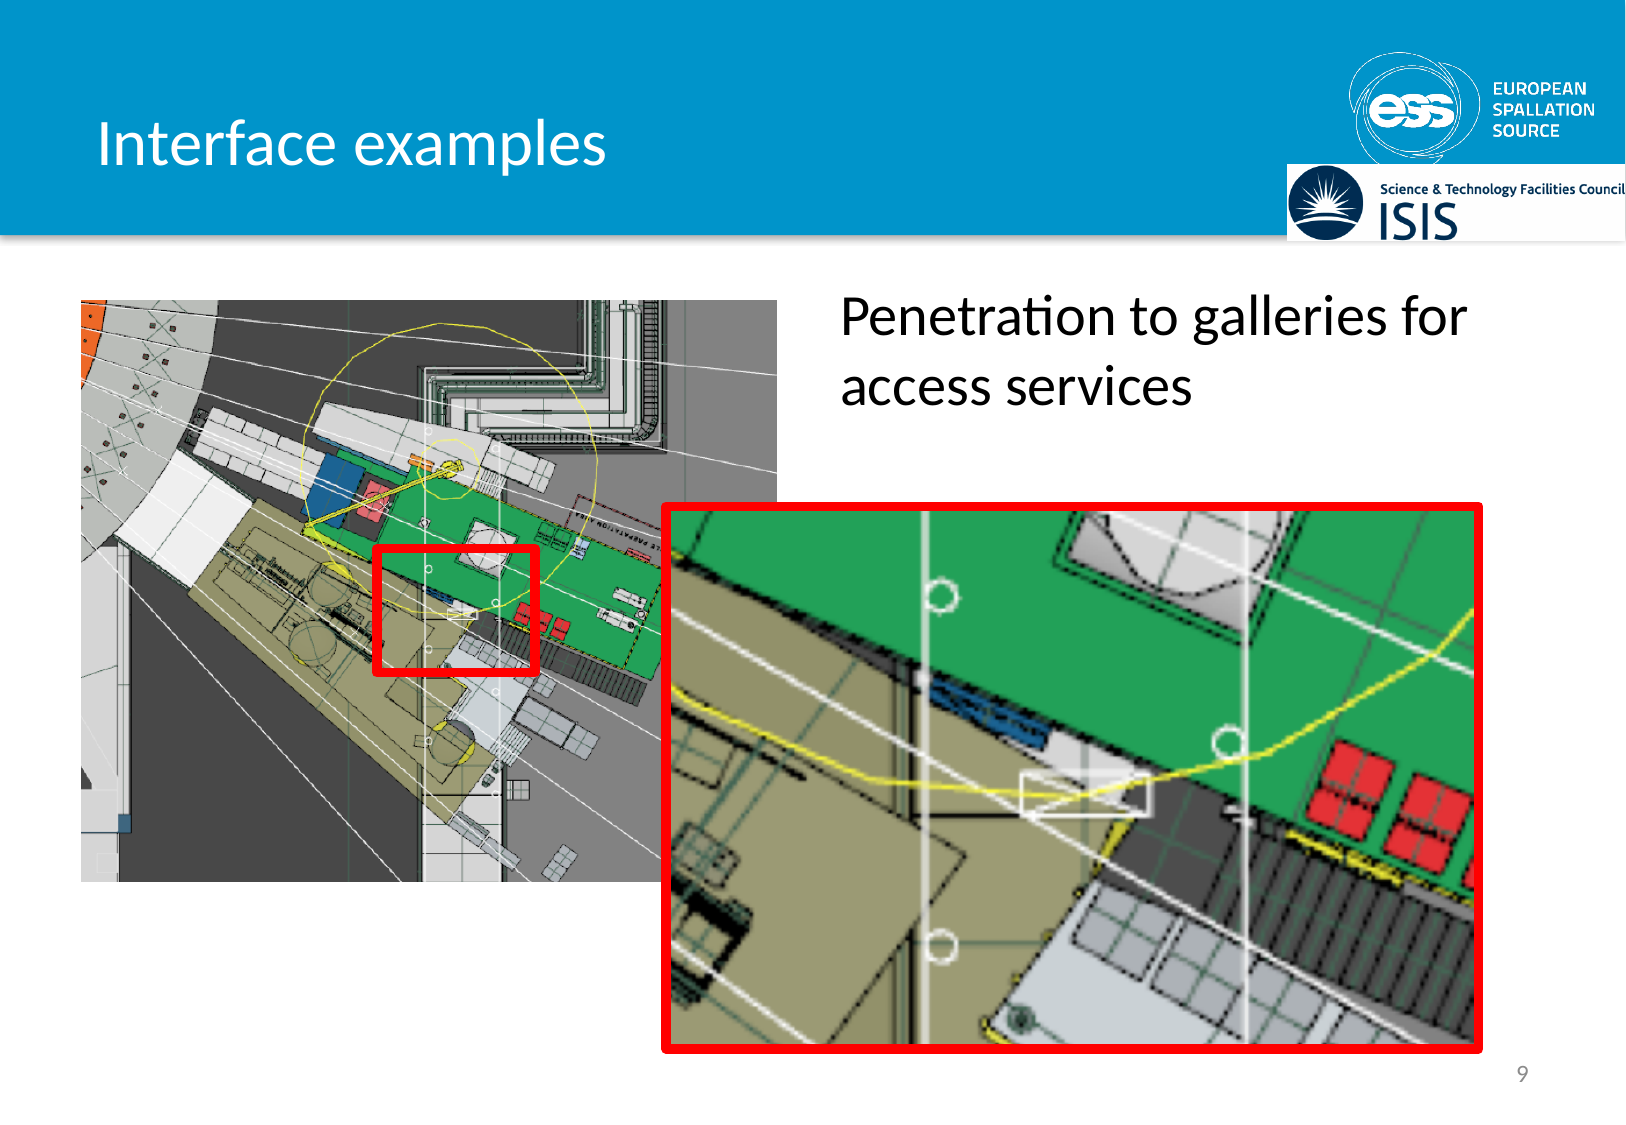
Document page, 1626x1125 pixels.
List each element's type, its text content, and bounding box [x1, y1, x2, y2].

picture [1541, 125, 1548, 134]
title Interface examples [81, 45, 1350, 233]
slide_number 9 [1164, 1042, 1544, 1103]
picture [1370, 94, 1454, 127]
picture [1515, 109, 1524, 115]
picture [1537, 104, 1542, 115]
picture [1505, 104, 1510, 115]
picture [1545, 107, 1554, 115]
picture [1553, 83, 1560, 94]
picture [1507, 83, 1513, 94]
picture [670, 510, 1475, 1045]
picture [1531, 83, 1538, 92]
picture [1287, 164, 1625, 241]
picture [1556, 104, 1564, 115]
picture [1542, 83, 1548, 94]
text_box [80, 300, 778, 882]
picture [1530, 125, 1538, 136]
picture [1527, 104, 1533, 115]
picture [1585, 104, 1589, 115]
text_box Penetration to galleries for access services [825, 270, 1581, 425]
picture [1517, 83, 1524, 94]
